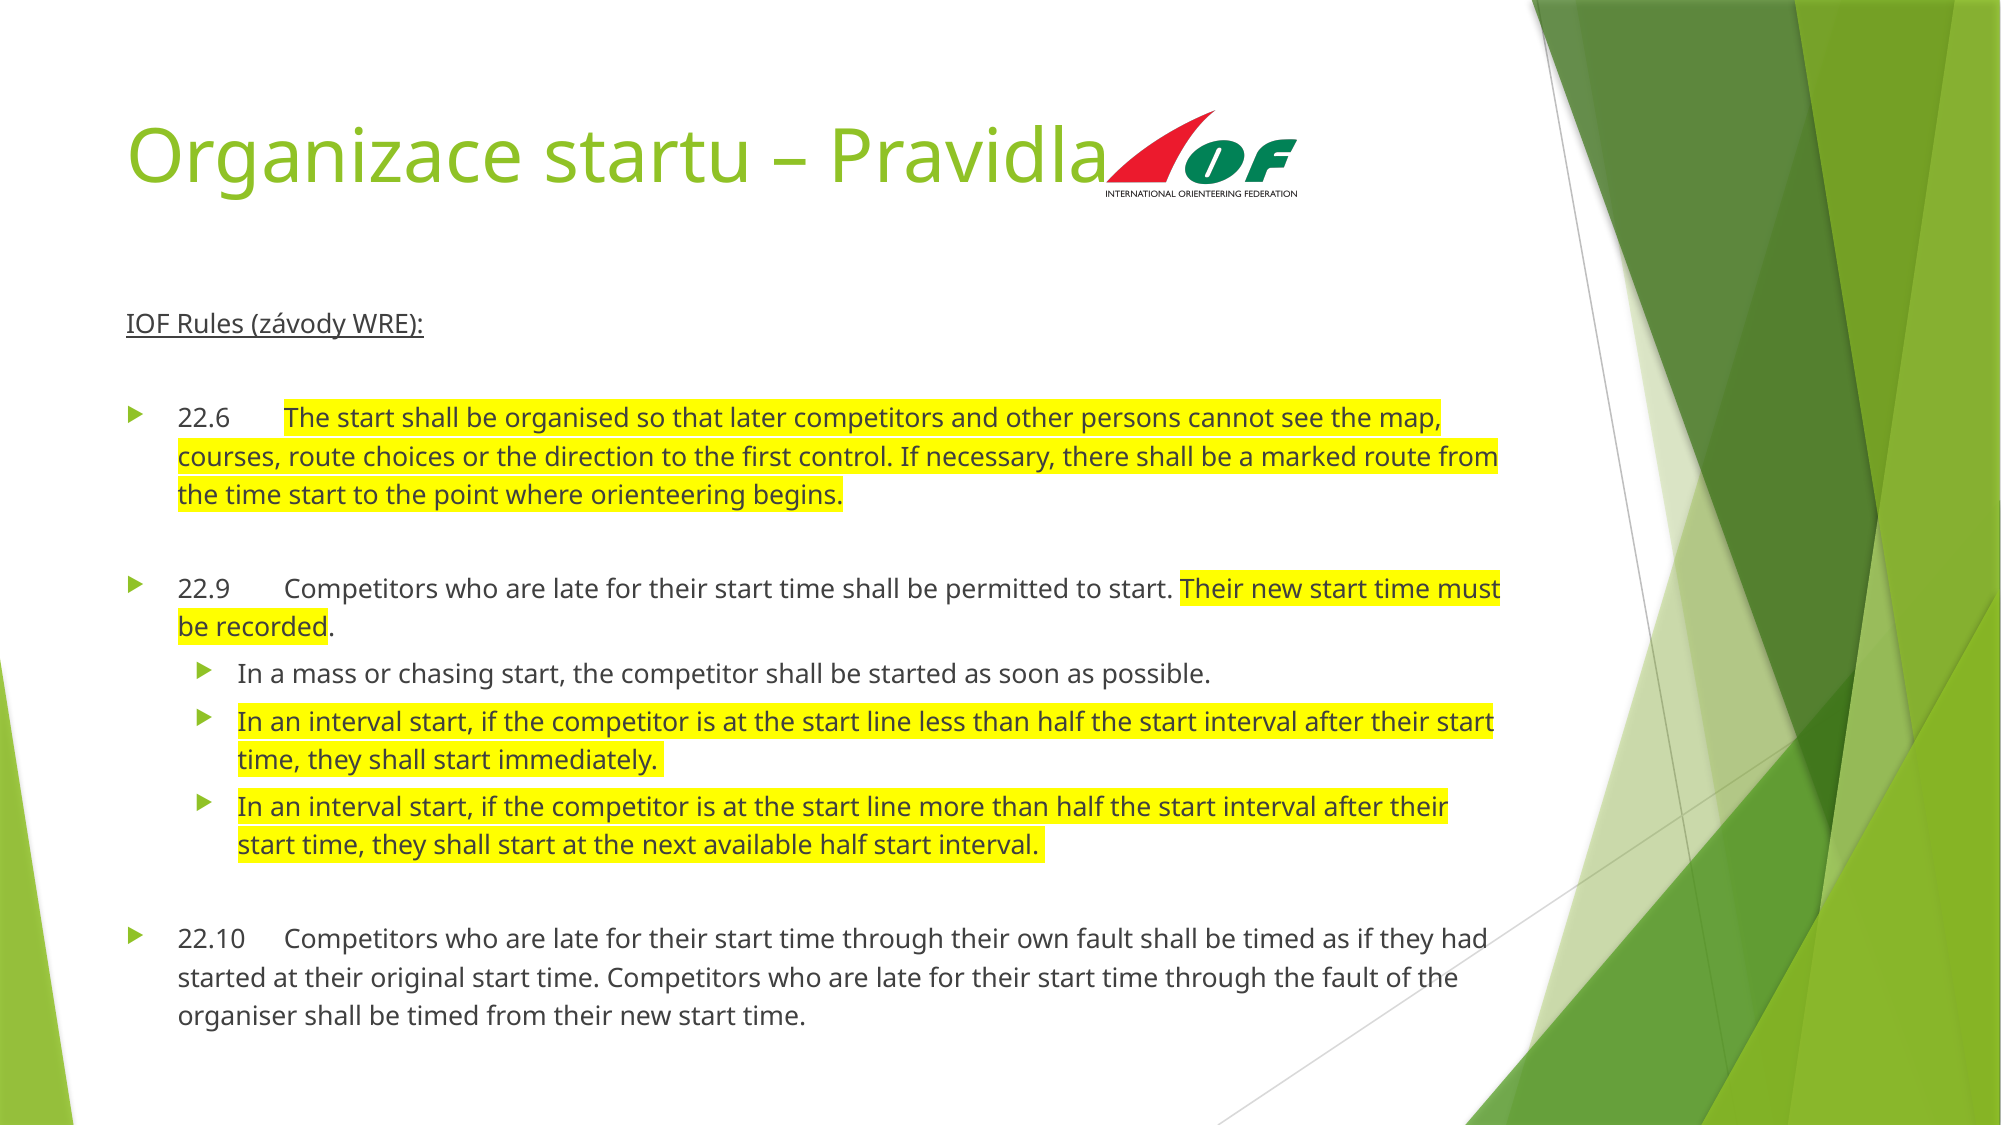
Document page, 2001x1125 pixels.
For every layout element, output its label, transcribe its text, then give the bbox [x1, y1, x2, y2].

title Organizace startu – Pravidla [111, 99, 1522, 293]
picture [1106, 110, 1297, 198]
list IOF Rules (závody WRE): 22.6 The start shall be organised so that later competitors and other persons cannot see the map, courses, route choices or the direction to the first control. If necessary, there shall be a marked route from the time start to the point where orienteering begins. 22.9 Competitors who are late for their start time shall be permitted to start. Their new start time must be recorded. In a mass or chasing start, the competitor shall be started as soon as possible. In an interval start, if the competitor is at the start line less than half the start interval after their start time, they shall start immediately. In an interval start, if the competitor is at the start line more than half the start interval after their start time, they shall start at the next available half start interval. 22.10 Competitors who are late for their start time through their own fault shall be timed as if they had started at their original start time. Competitors who are late for their start time through the fault of the organiser shall be timed from their new start time. [111, 293, 1522, 1042]
